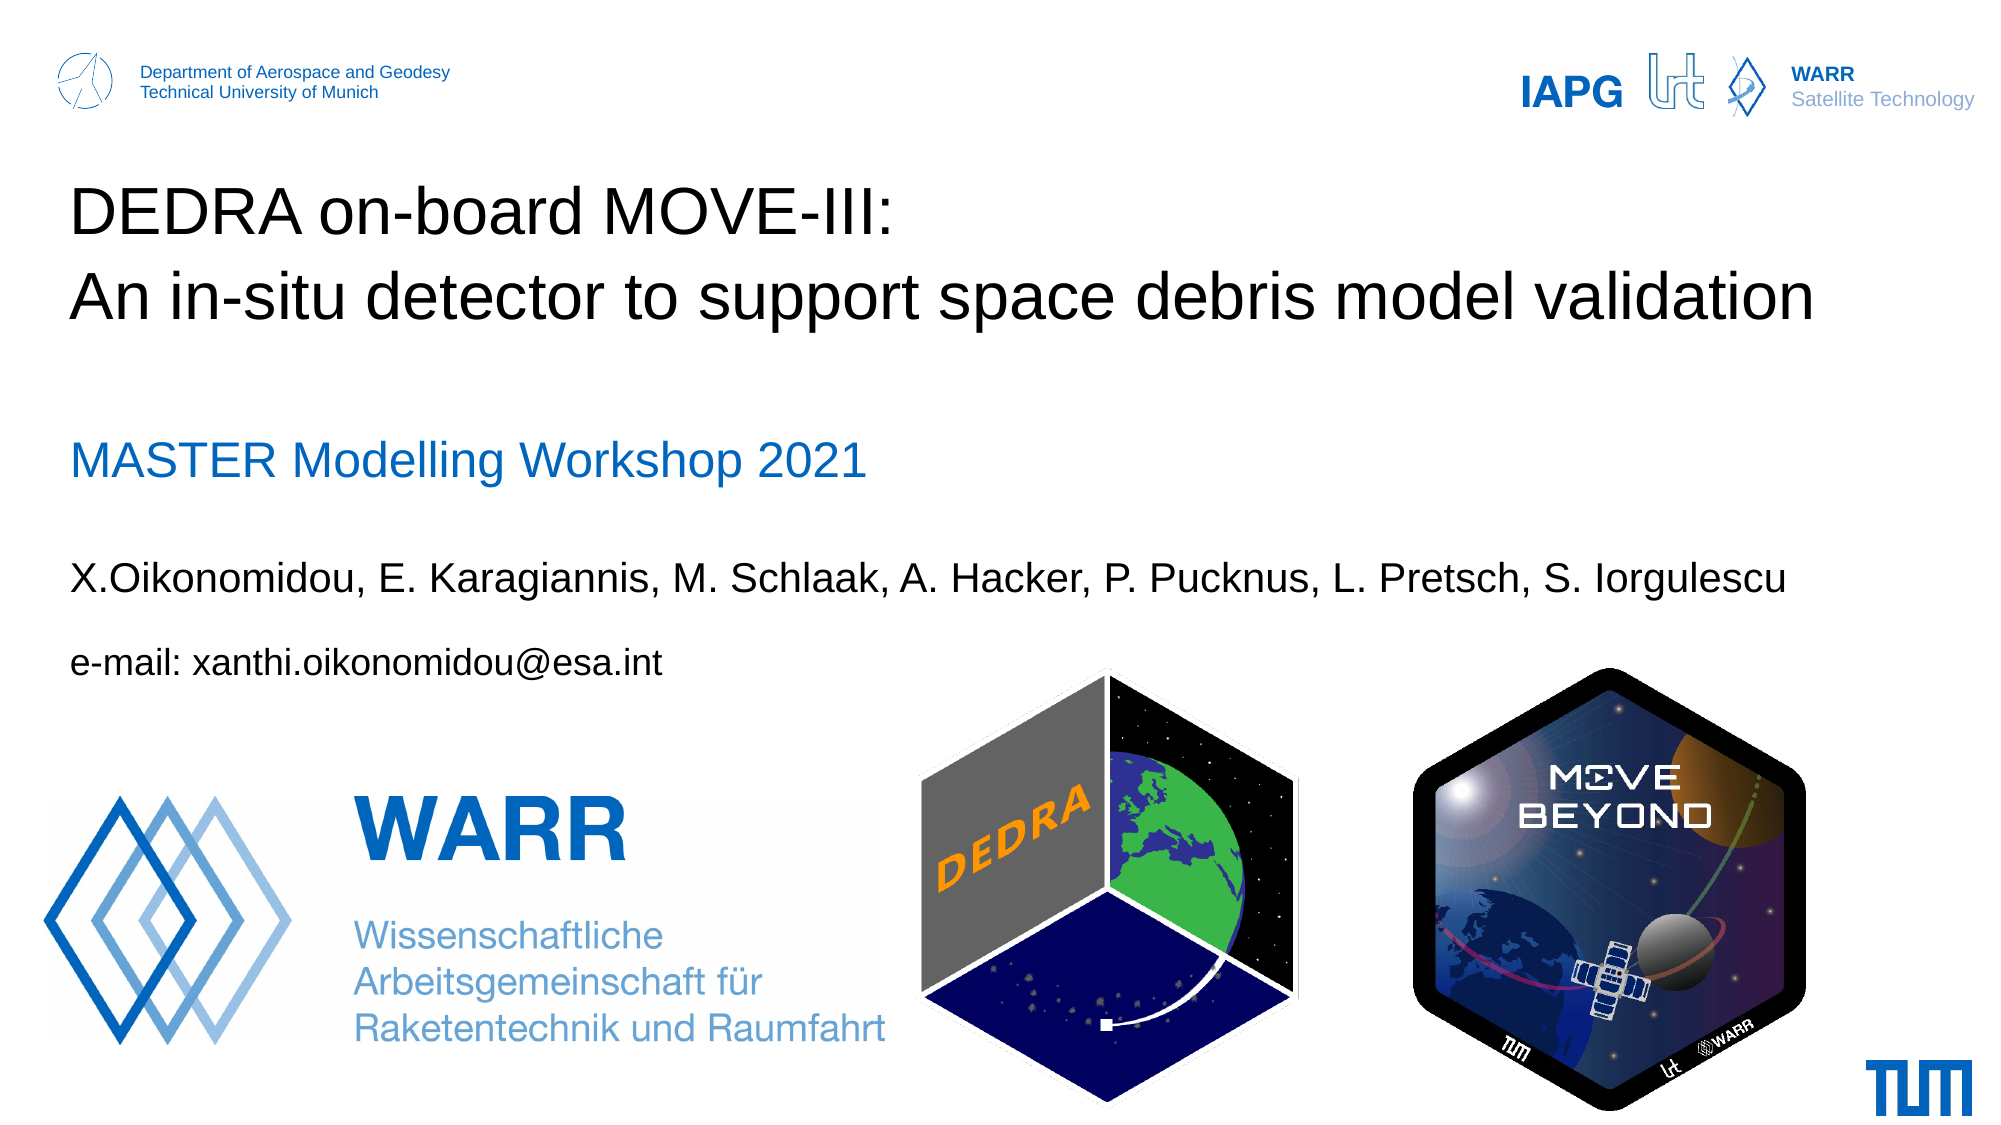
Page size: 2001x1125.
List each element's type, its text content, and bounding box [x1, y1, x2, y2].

list MASTER Modelling Workshop 2021 [69, 397, 1931, 510]
picture [1866, 1060, 1972, 1116]
picture [1517, 67, 1625, 112]
picture [1728, 56, 1766, 117]
picture [43, 691, 1328, 1110]
text_box X.Oikonomidou, E. Karagiannis, M. Schlaak, A. Hacker, P. Pucknus, L. Pretsch, S. Iorgulescu [55, 518, 1816, 609]
text_box e-mail: xanthi.oikonomidou@esa.int [55, 608, 1740, 691]
picture [1649, 53, 1704, 109]
title DEDRA on-board MOVE-III: An in-situ detector to support space debris model validation [69, 163, 1931, 351]
picture [1413, 668, 1806, 1111]
picture [55, 51, 114, 111]
